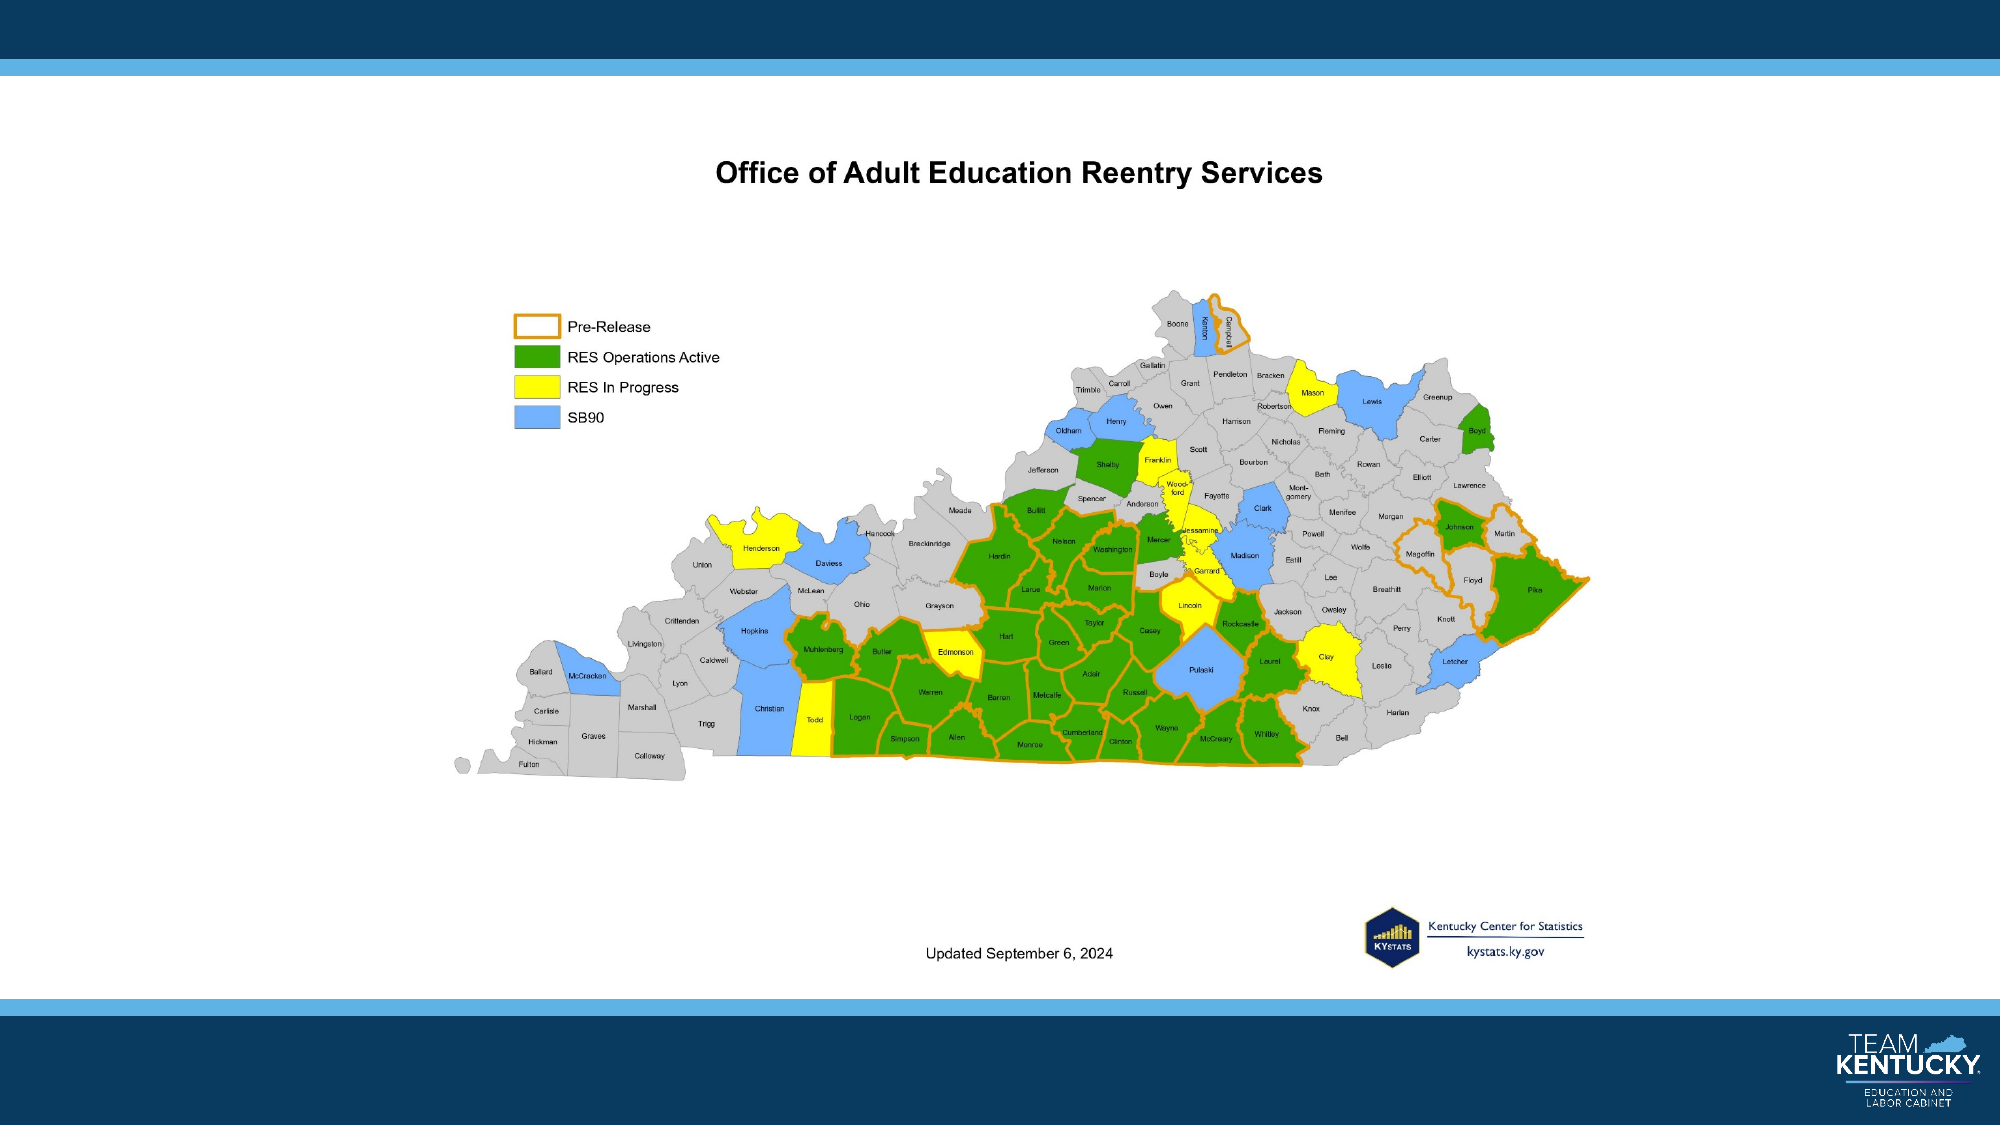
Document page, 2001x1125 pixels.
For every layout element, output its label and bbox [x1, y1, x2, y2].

list [429, 81, 1609, 993]
text_box [0, 1000, 2000, 1125]
text_box [0, 0, 2000, 76]
